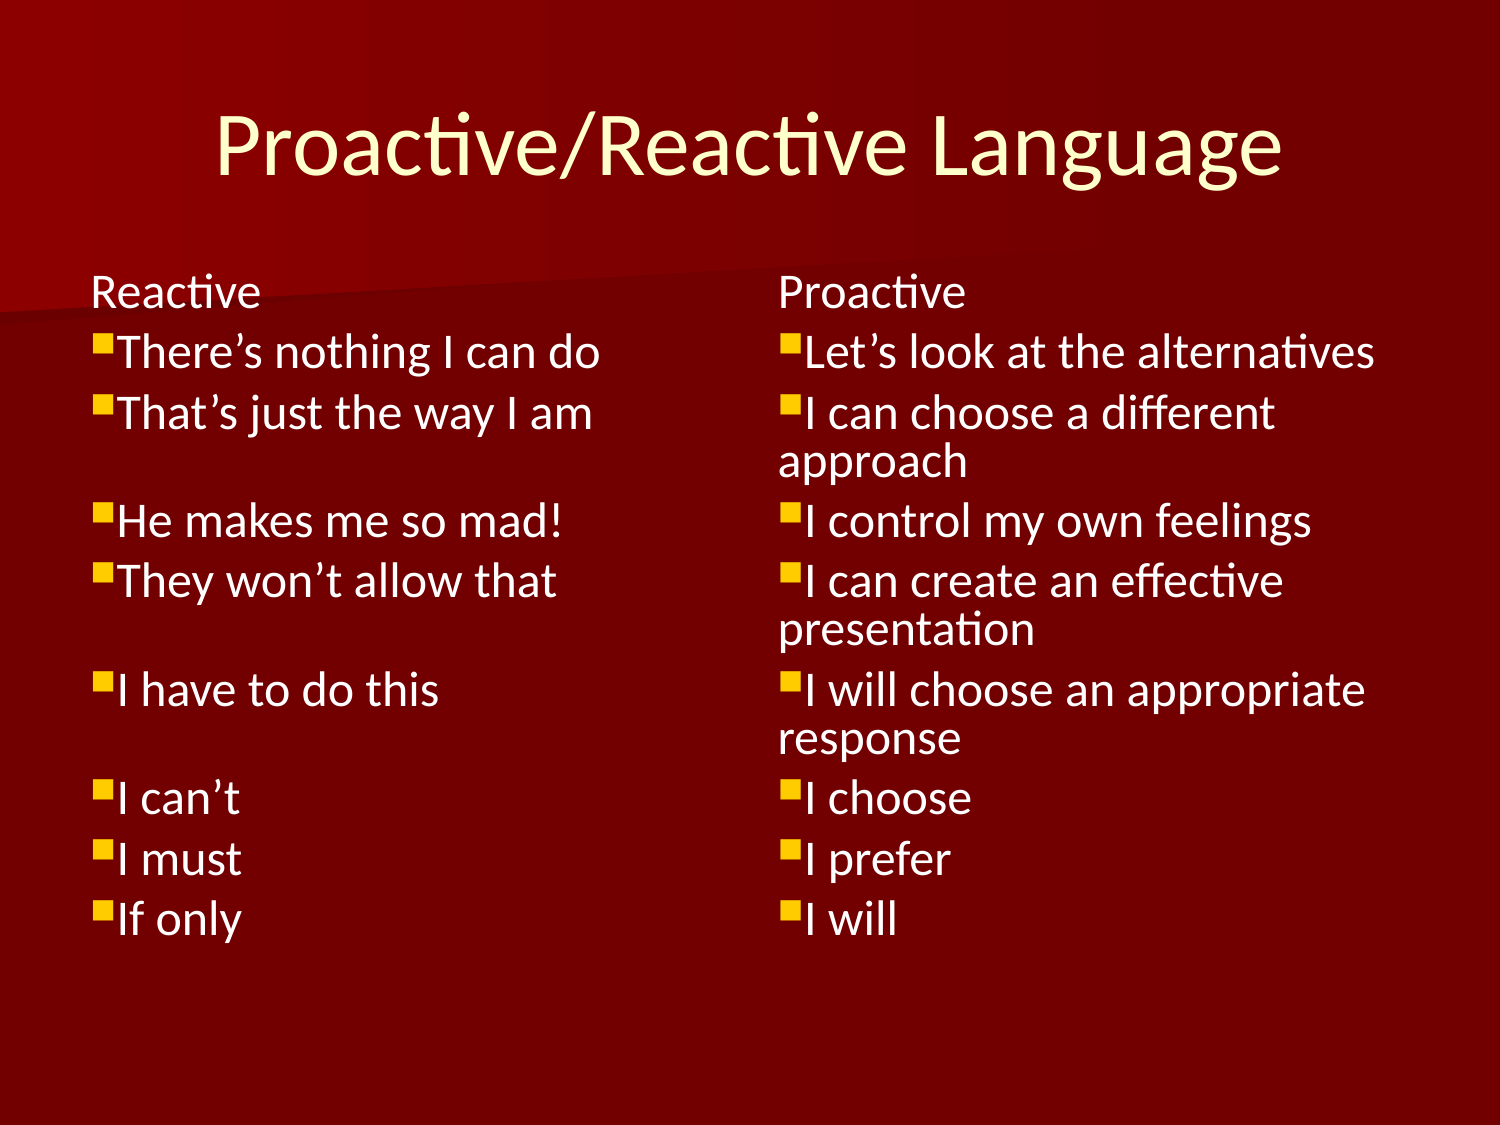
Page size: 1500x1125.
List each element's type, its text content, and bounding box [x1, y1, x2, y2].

text_box Proactive Let’s look at the alternatives I can choose a different approach I control my own feelings I can create an effective presentation I will choose an appropriate response I choose I prefer I will [762, 262, 1463, 1014]
text_box Reactive There’s nothing I can do That’s just the way I am He makes me so mad! They won’t allow that I have to do this I can’t I must If only [74, 262, 738, 1014]
text_box Proactive/Reactive Language [74, 45, 1425, 233]
